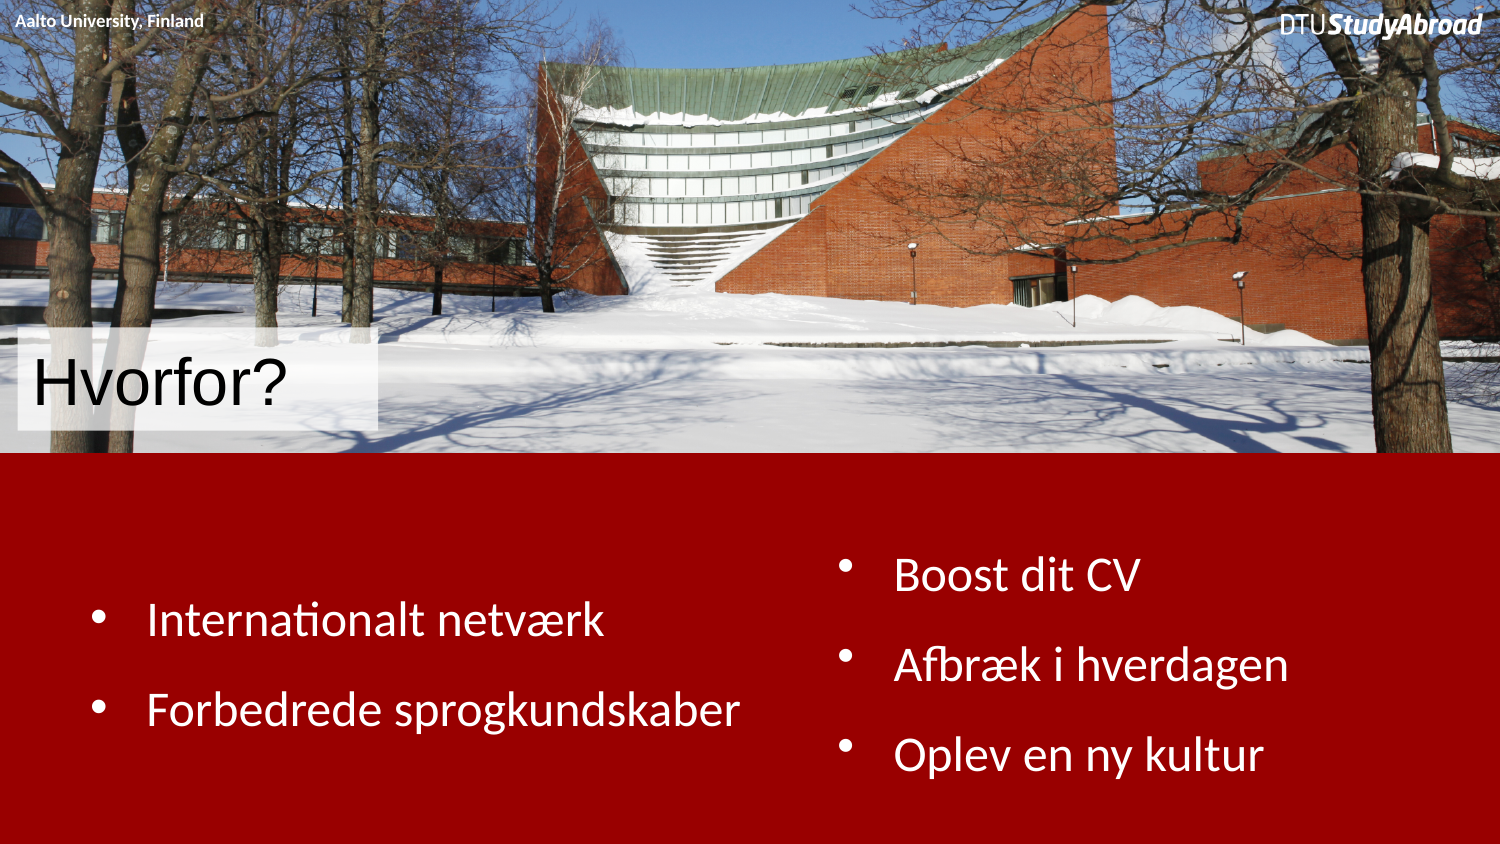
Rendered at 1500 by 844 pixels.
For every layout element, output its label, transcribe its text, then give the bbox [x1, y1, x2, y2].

picture [0, 0, 1500, 454]
text_box Boost dit CV Afbræk i hverdagen Oplev en ny kultur [747, 460, 1500, 844]
text_box Internationalt netværk Forbedrede sprogkundskaber [0, 461, 747, 844]
